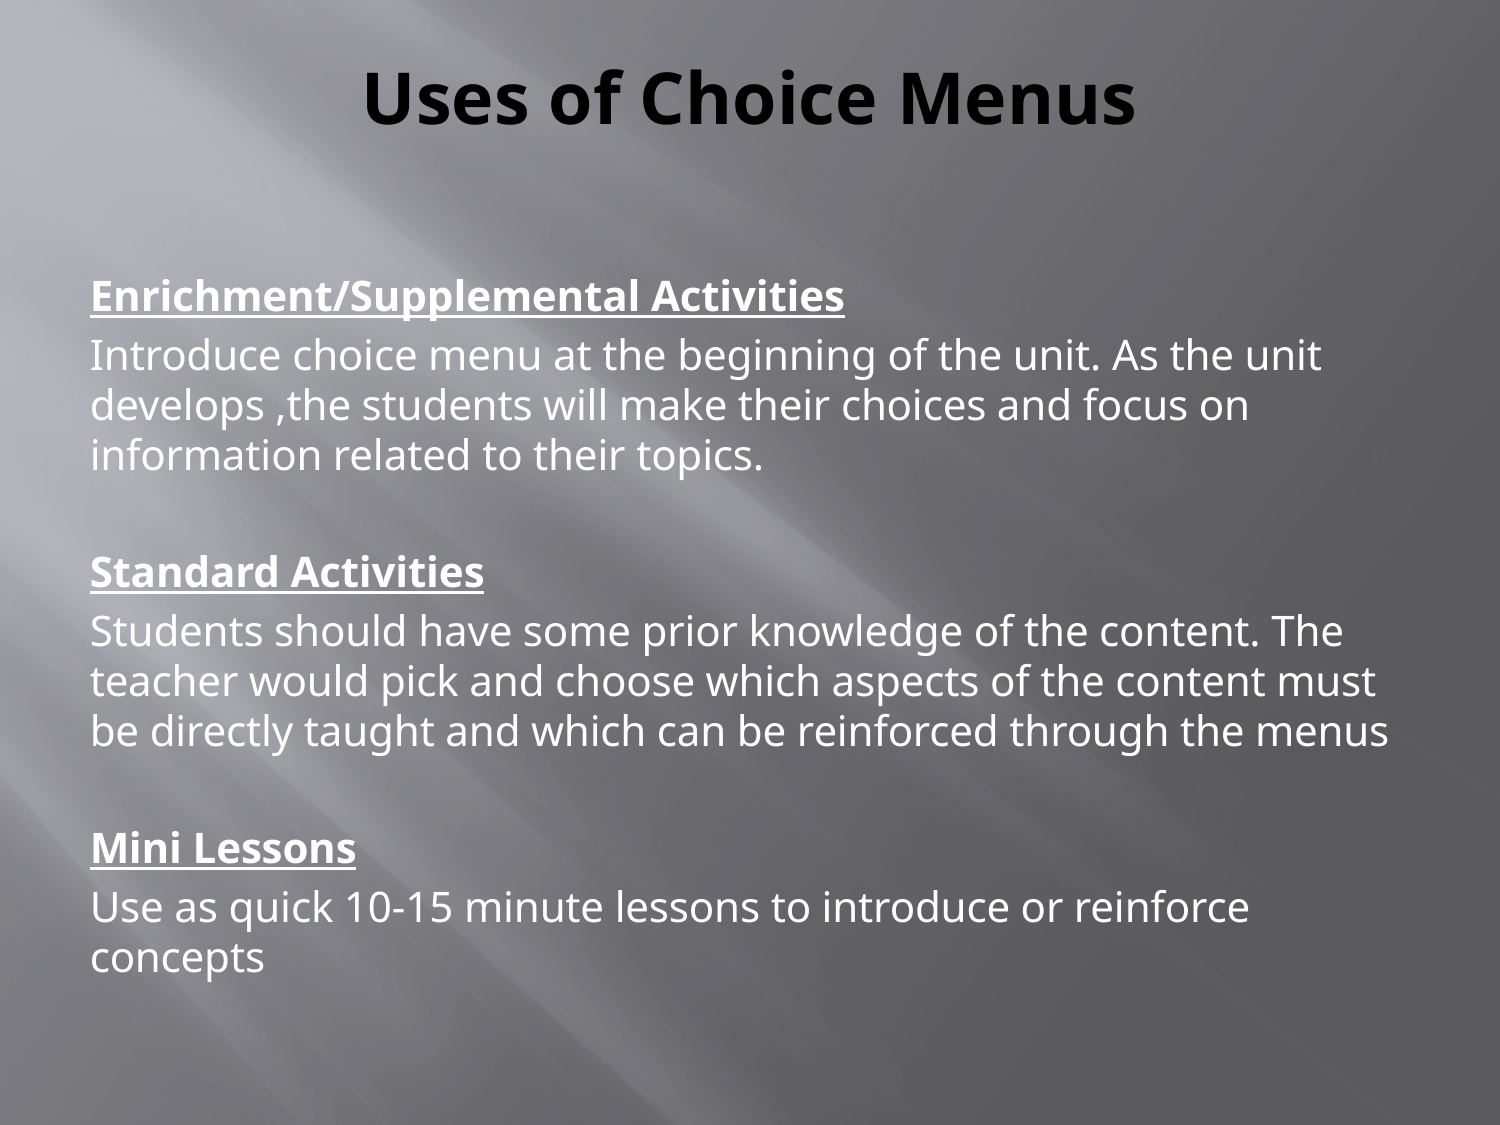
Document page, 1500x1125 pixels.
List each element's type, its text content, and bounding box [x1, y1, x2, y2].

list Enrichment/Supplemental Activities Introduce choice menu at the beginning of the unit. As the unit develops ,the students will make their choices and focus on information related to their topics. Standard Activities Students should have some prior knowledge of the content. The teacher would pick and choose which aspects of the content must be directly taught and which can be reinforced through the menus Mini Lessons Use as quick 10-15 minute lessons to introduce or reinforce concepts [75, 262, 1425, 1035]
title Uses of Choice Menus [75, 45, 1425, 233]
